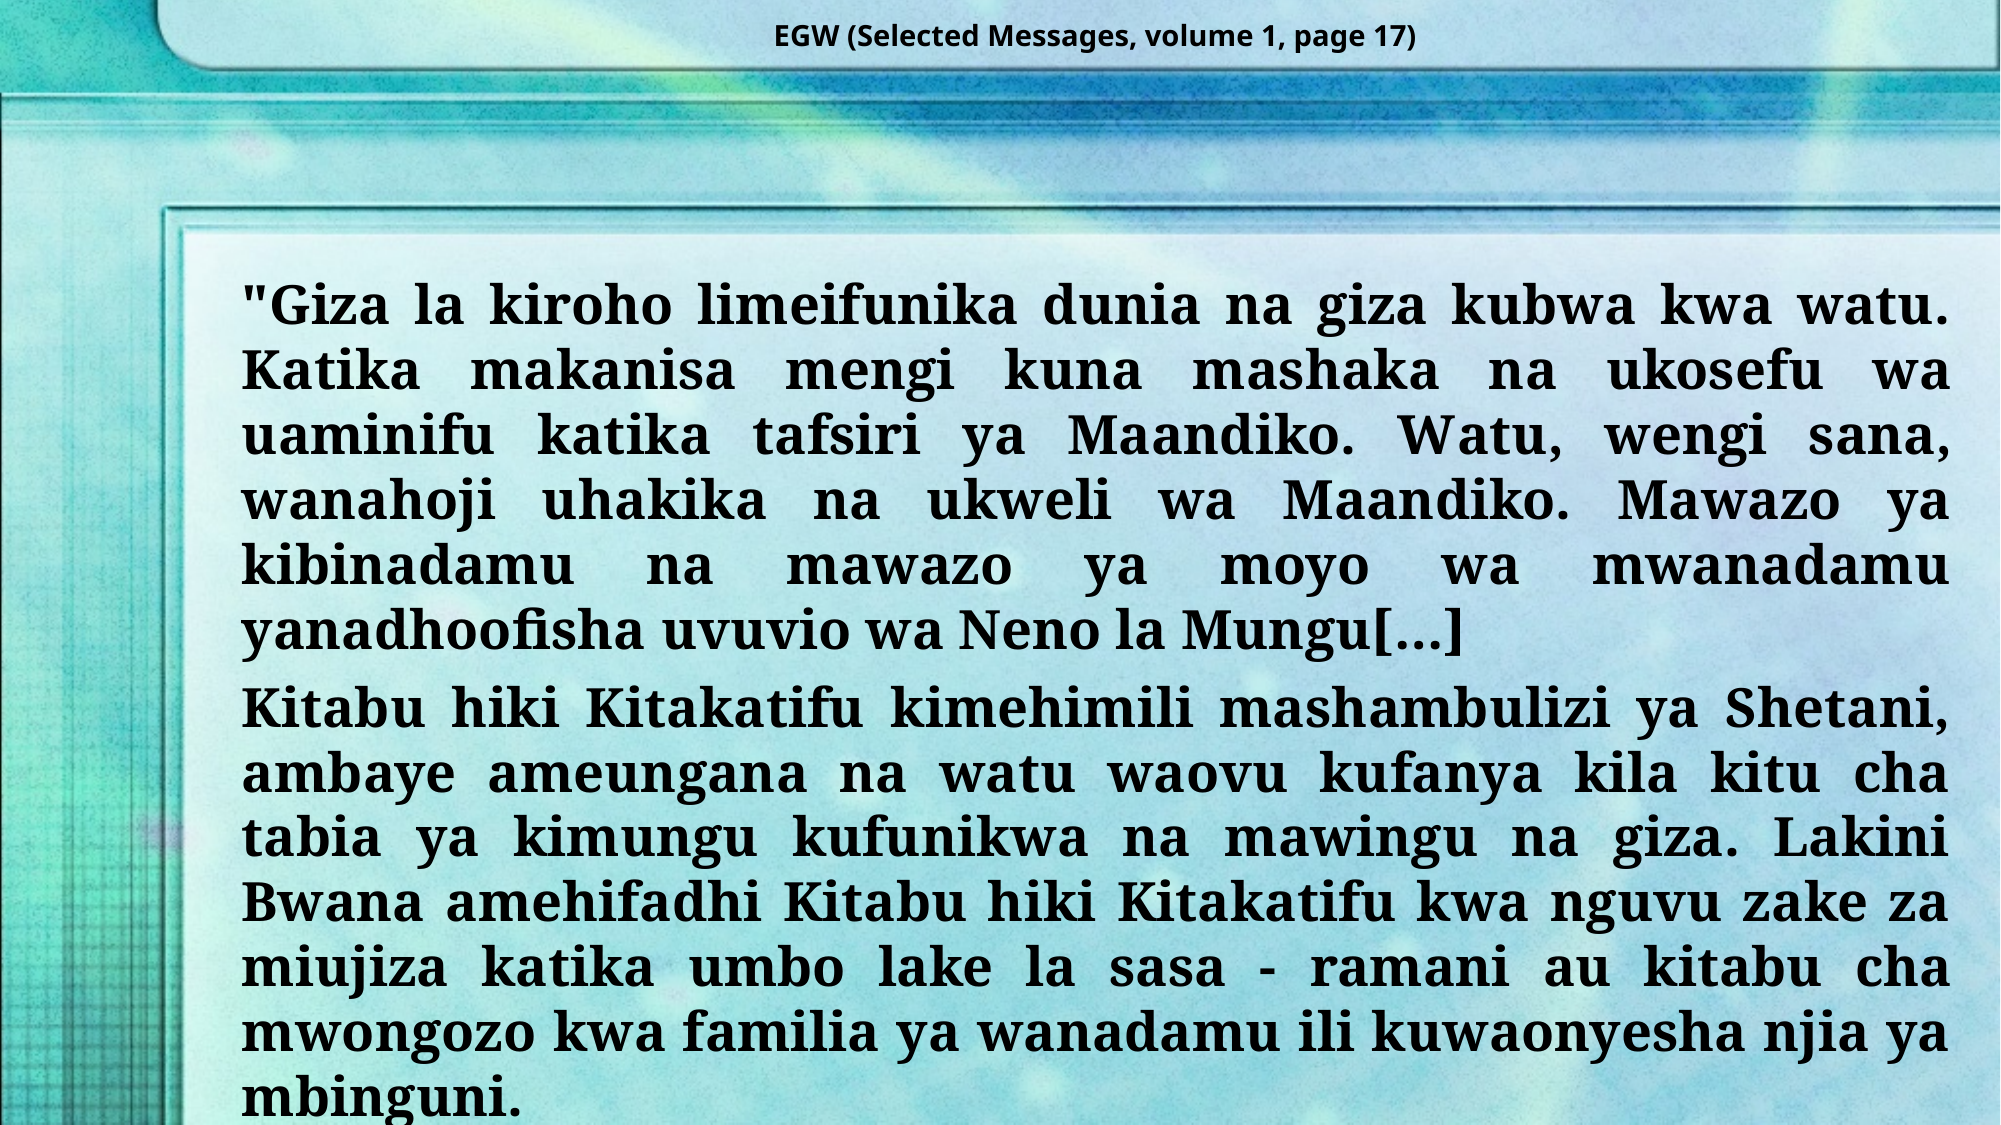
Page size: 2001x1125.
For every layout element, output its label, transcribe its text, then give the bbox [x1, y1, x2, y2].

text_box EGW (Selected Messages, volume 1, page 17) [202, 9, 1989, 60]
text_box "Giza la kiroho limeifunika dunia na giza kubwa kwa watu. Katika makanisa mengi kuna mashaka na ukosefu wa uaminifu katika tafsiri ya Maandiko. Watu, wengi sana, wanahoji uhakika na ukweli wa Maandiko. Mawazo ya kibinadamu na mawazo ya moyo wa mwanadamu yanadhoofisha uvuvio wa Neno la Mungu[…] Kitabu hiki Kitakatifu kimehimili mashambulizi ya Shetani, ambaye ameungana na watu waovu kufanya kila kitu cha tabia ya kimungu kufunikwa na mawingu na giza. Lakini Bwana amehifadhi Kitabu hiki Kitakatifu kwa nguvu zake za miujiza katika umbo lake la sasa - ramani au kitabu cha mwongozo kwa familia ya wanadamu ili kuwaonyesha njia ya mbinguni. [227, 263, 1968, 1125]
picture [0, 0, 2001, 1125]
